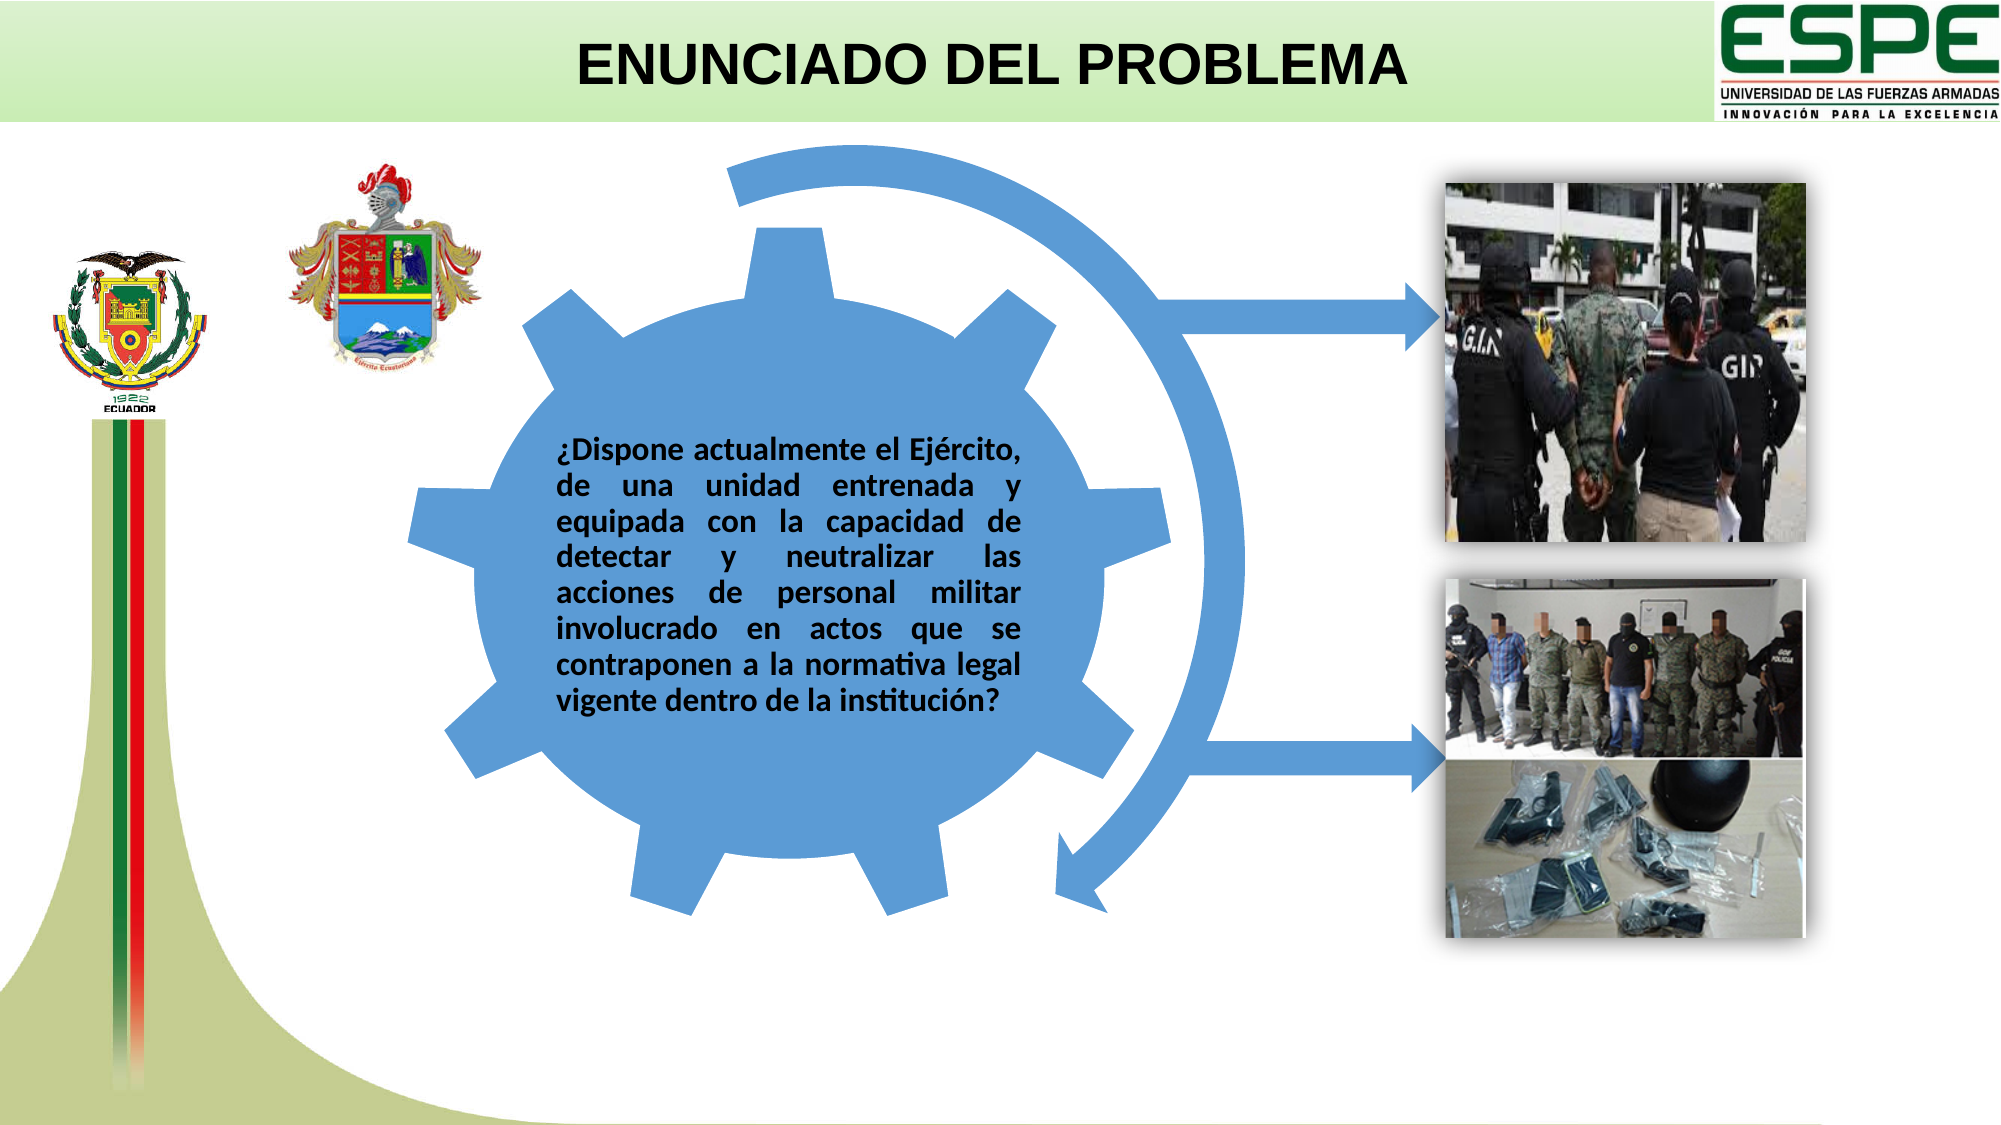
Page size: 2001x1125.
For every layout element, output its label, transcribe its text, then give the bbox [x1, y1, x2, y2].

text_box ENUNCIADO DEL PROBLEMA [0, 0, 2000, 122]
picture [0, 0, 2001, 1125]
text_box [333, 117, 1667, 1007]
